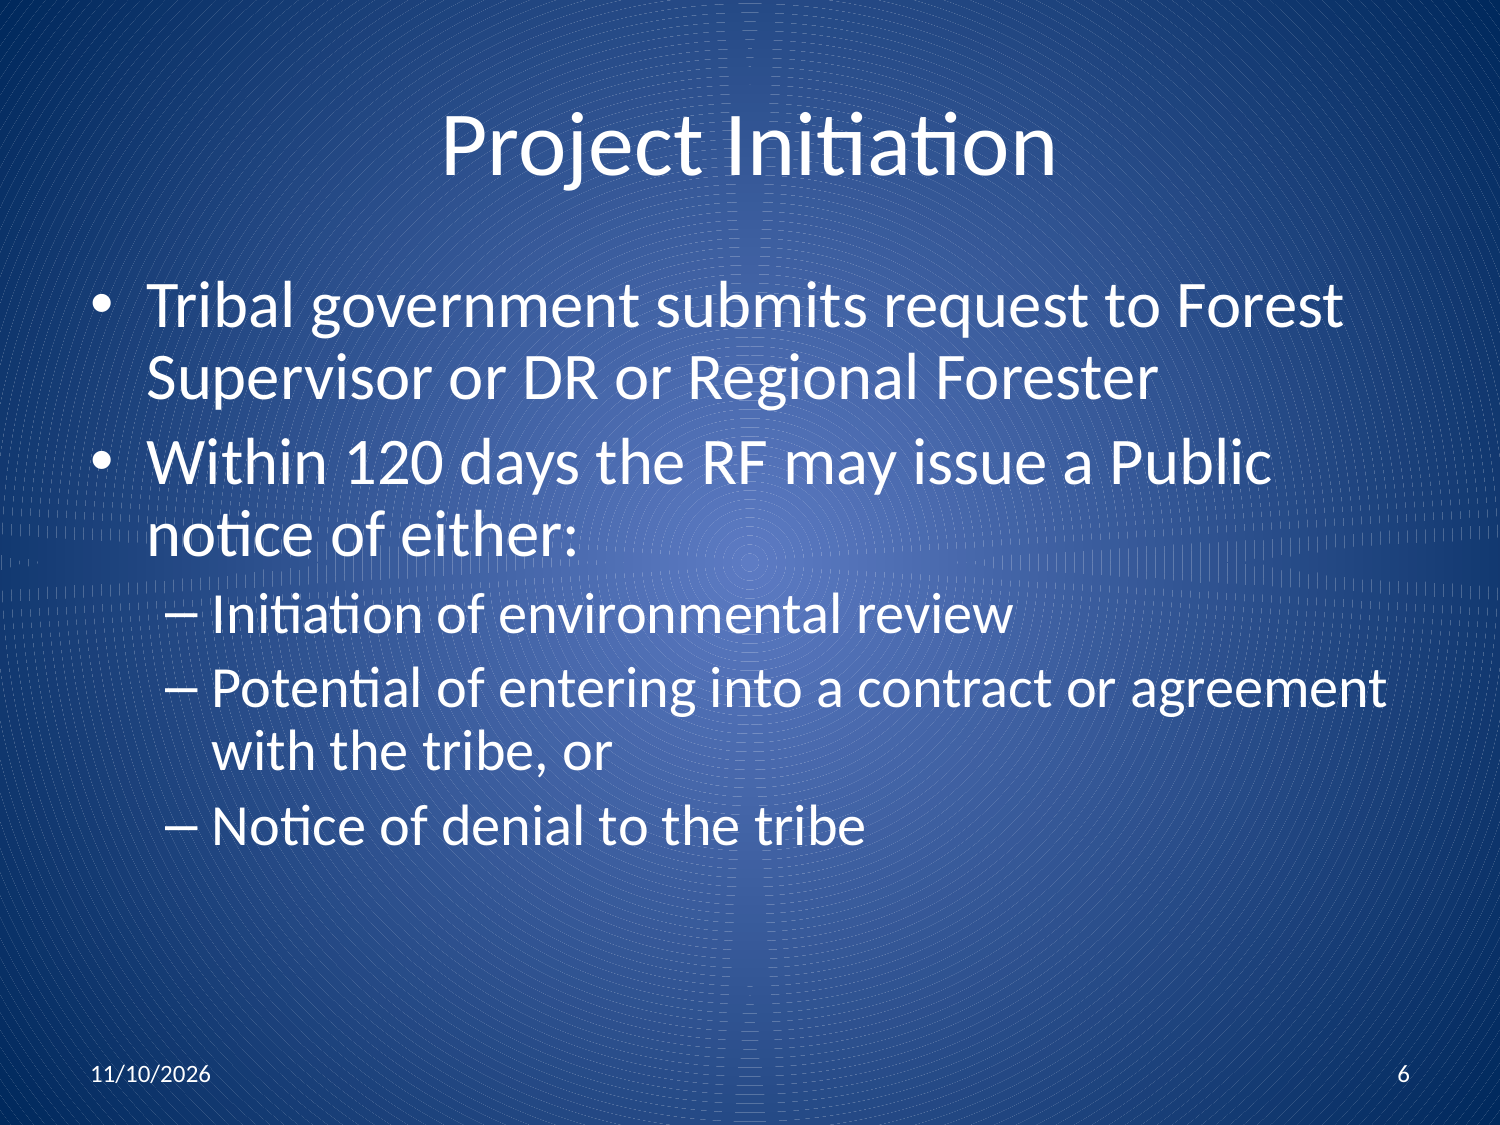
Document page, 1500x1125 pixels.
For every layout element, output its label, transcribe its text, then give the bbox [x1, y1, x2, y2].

list Tribal government submits request to Forest Supervisor or DR or Regional Forester Within 120 days the RF may issue a Public notice of either: Initiation of environmental review Potential of entering into a contract or agreement with the tribe, or Notice of denial to the tribe [75, 262, 1425, 1005]
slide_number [75, 1042, 425, 1103]
title Project Initiation [75, 45, 1425, 233]
slide_number 6 [1074, 1042, 1425, 1103]
